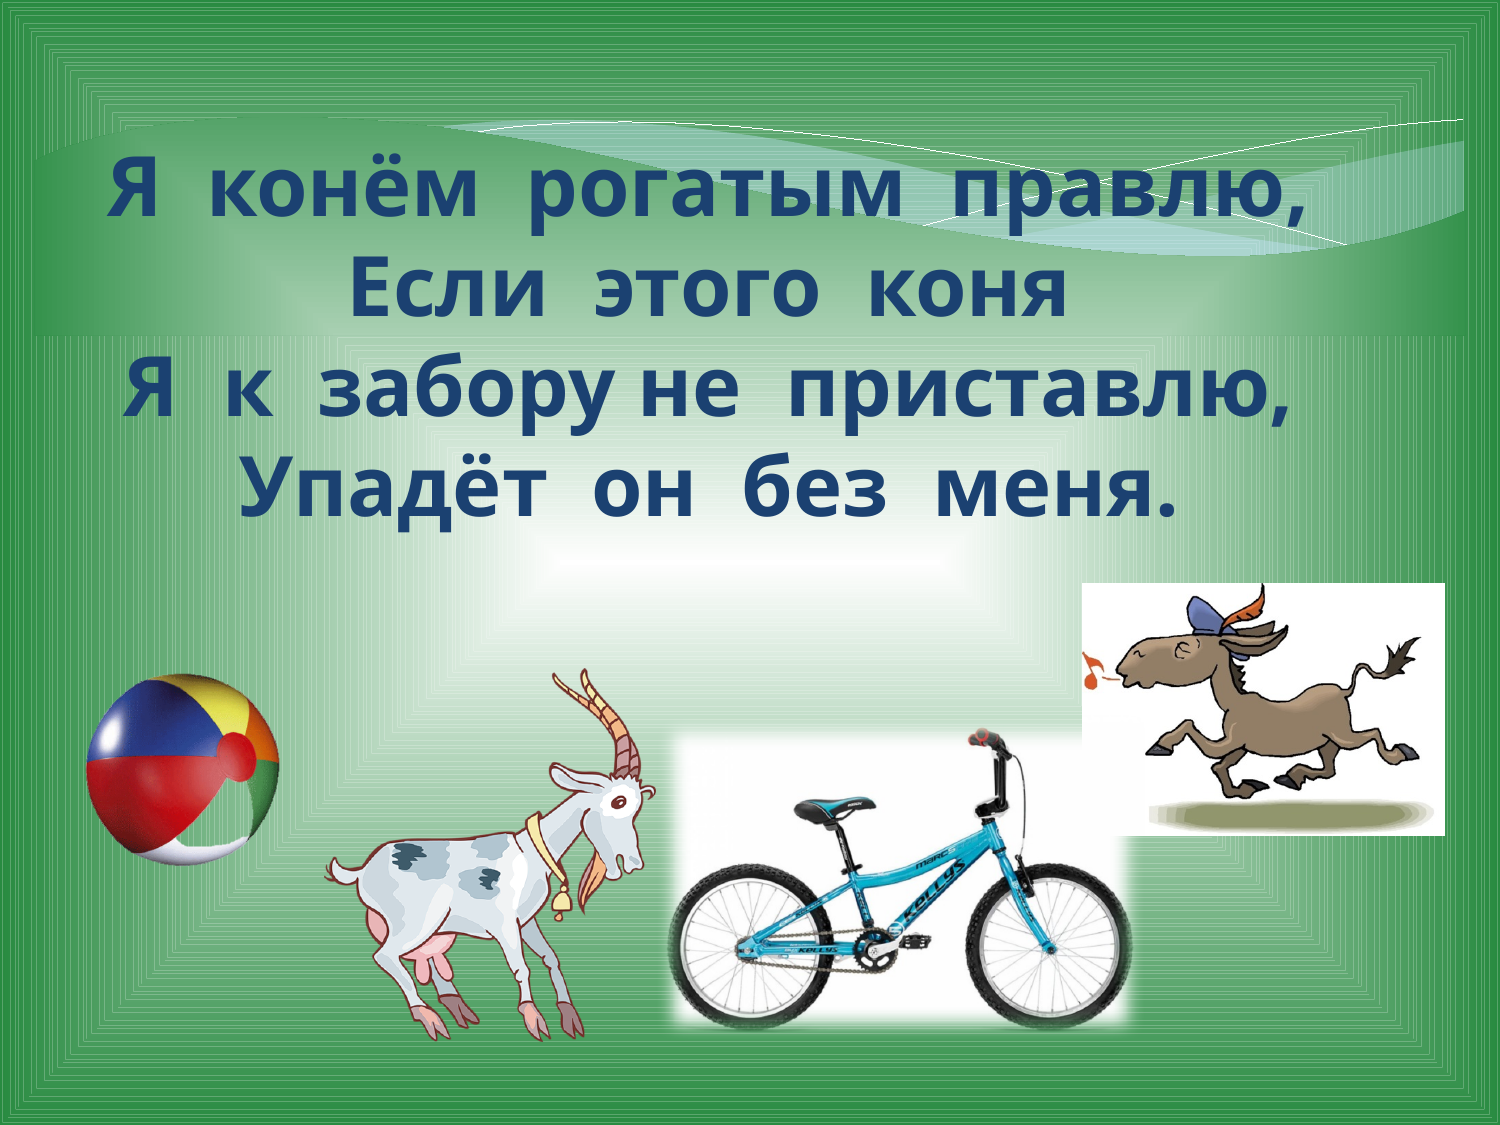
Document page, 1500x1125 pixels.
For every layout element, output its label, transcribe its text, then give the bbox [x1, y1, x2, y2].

text_box Я конём рогатым правлю, Если этого коня Я к забору не приставлю, Упадёт он без меня. [92, 125, 1326, 541]
picture [45, 583, 1445, 1043]
